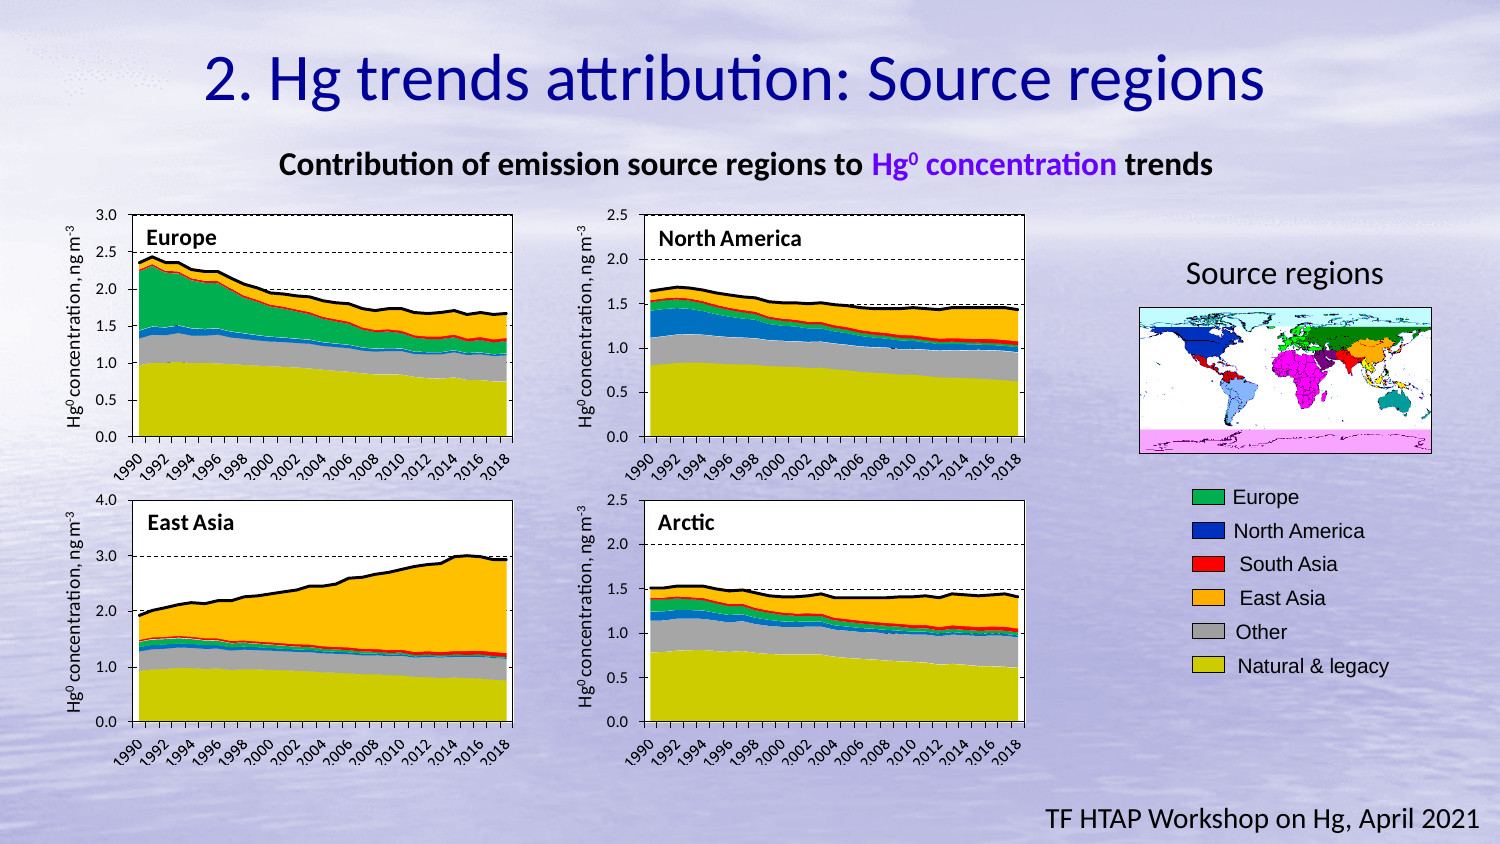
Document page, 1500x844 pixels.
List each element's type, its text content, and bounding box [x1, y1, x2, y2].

text_box [1192, 556, 1225, 572]
text_box South Asia [1239, 551, 1339, 577]
text_box [1192, 623, 1225, 639]
text_box North America [1233, 517, 1365, 543]
text_box Europe [1232, 483, 1300, 509]
picture [57, 202, 537, 784]
picture [568, 202, 1048, 784]
picture [1139, 307, 1432, 454]
text_box Contribution of emission source regions to Hg0 concentration trends [0, 130, 1500, 206]
text_box Natural & legacy [1237, 652, 1390, 678]
text_box Source regions [1171, 243, 1400, 299]
text_box [1192, 589, 1225, 606]
text_box [1192, 489, 1225, 505]
text_box East Asia [1239, 584, 1326, 610]
text_box [1192, 522, 1225, 539]
text_box [1192, 656, 1225, 673]
text_box Other [1235, 618, 1288, 644]
text_box 2. Hg trends attribution: Source regions [0, 35, 1500, 112]
